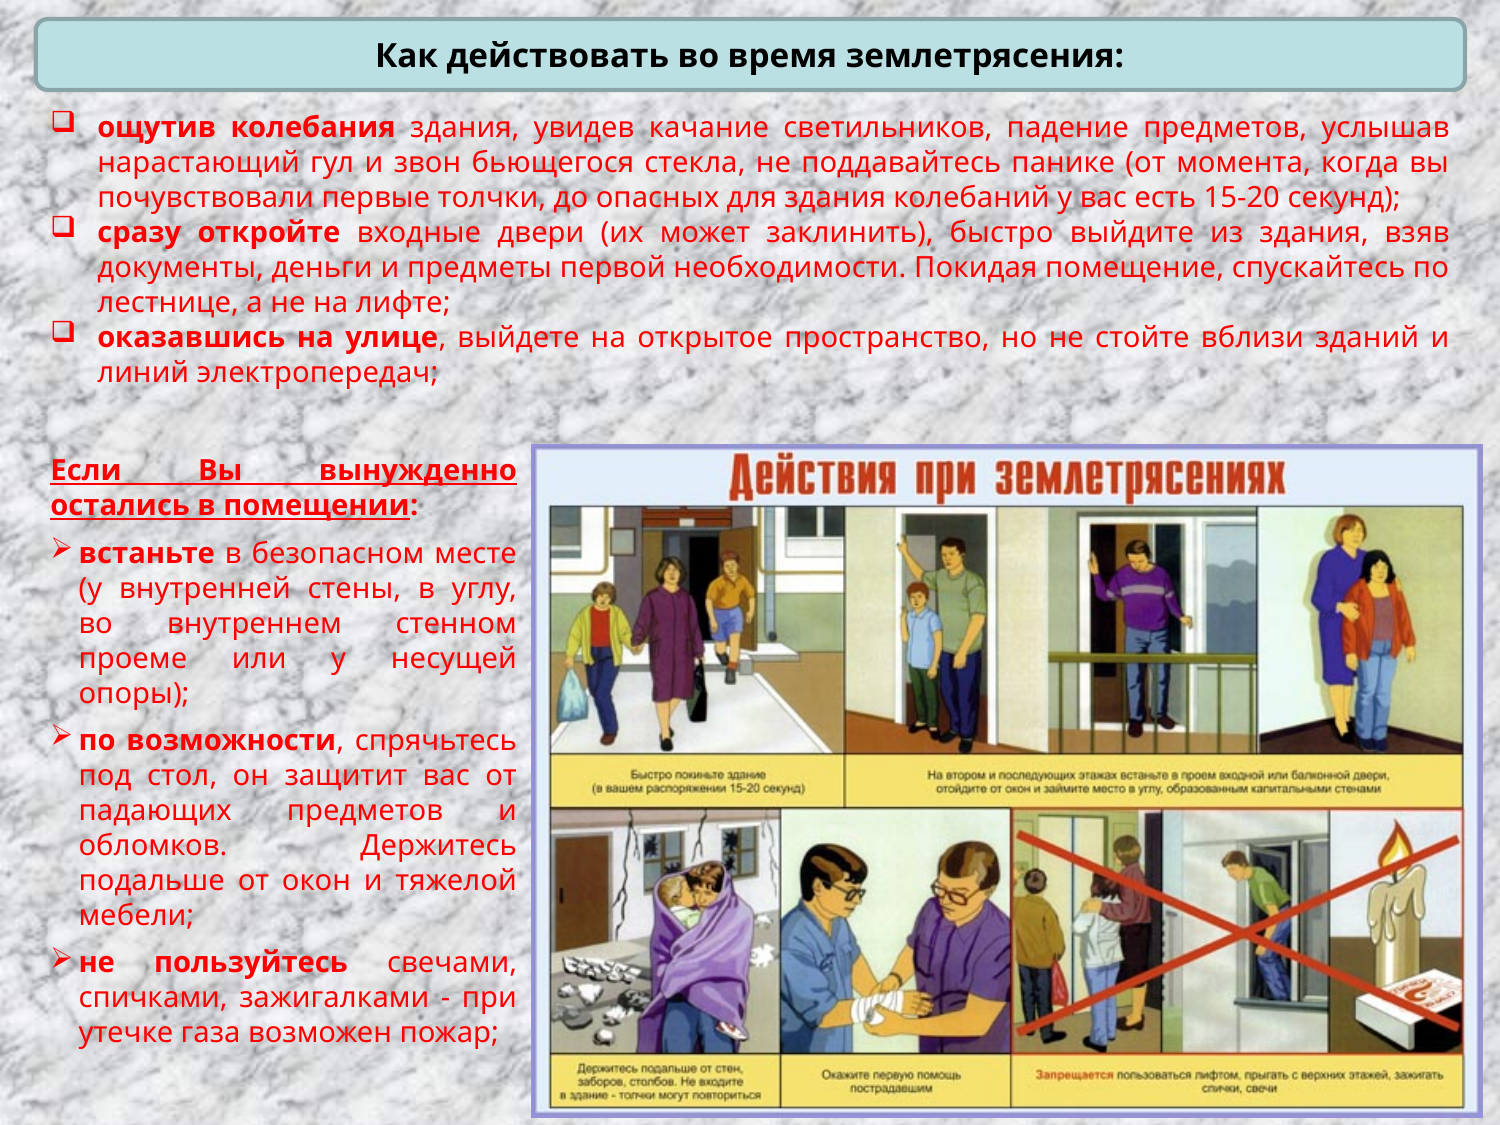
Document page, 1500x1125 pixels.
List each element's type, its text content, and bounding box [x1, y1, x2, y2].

text_box ощутив колебания здания, увидев качание светильников, падение предметов, услышав нарастающий гул и звон бьющегося стекла, не поддавайтесь панике (от момента, когда вы почувствовали первые толчки, до опасных для здания колебаний у вас есть 15-20 секунд); сразу откройте входные двери (их может заклинить), быстро выйдите из здания, взяв документы, деньги и предметы первой необходимости. Покидая помещение, спускайтесь по лестнице, а не на лифте; оказавшись на улице, выйдете на открытое пространство, но не стойте вблизи зданий и линий электропередач; [35, 100, 1465, 396]
picture [0, 0, 1500, 1125]
text_box Если Вы вынужденно остались в помещении: встаньте в безопасном месте (у внутренней стены, в углу, во внутреннем стенном проеме или у несущей опоры); по возможности, спрячьтесь под стол, он защитит вас от падающих предметов и обломков. Держитесь подальше от окон и тяжелой мебели; не пользуйтесь свечами, спичками, зажигалками - при утечке газа возможен пожар; [35, 444, 529, 1056]
text_box Как действовать во время землетрясения: [33, 16, 1468, 93]
